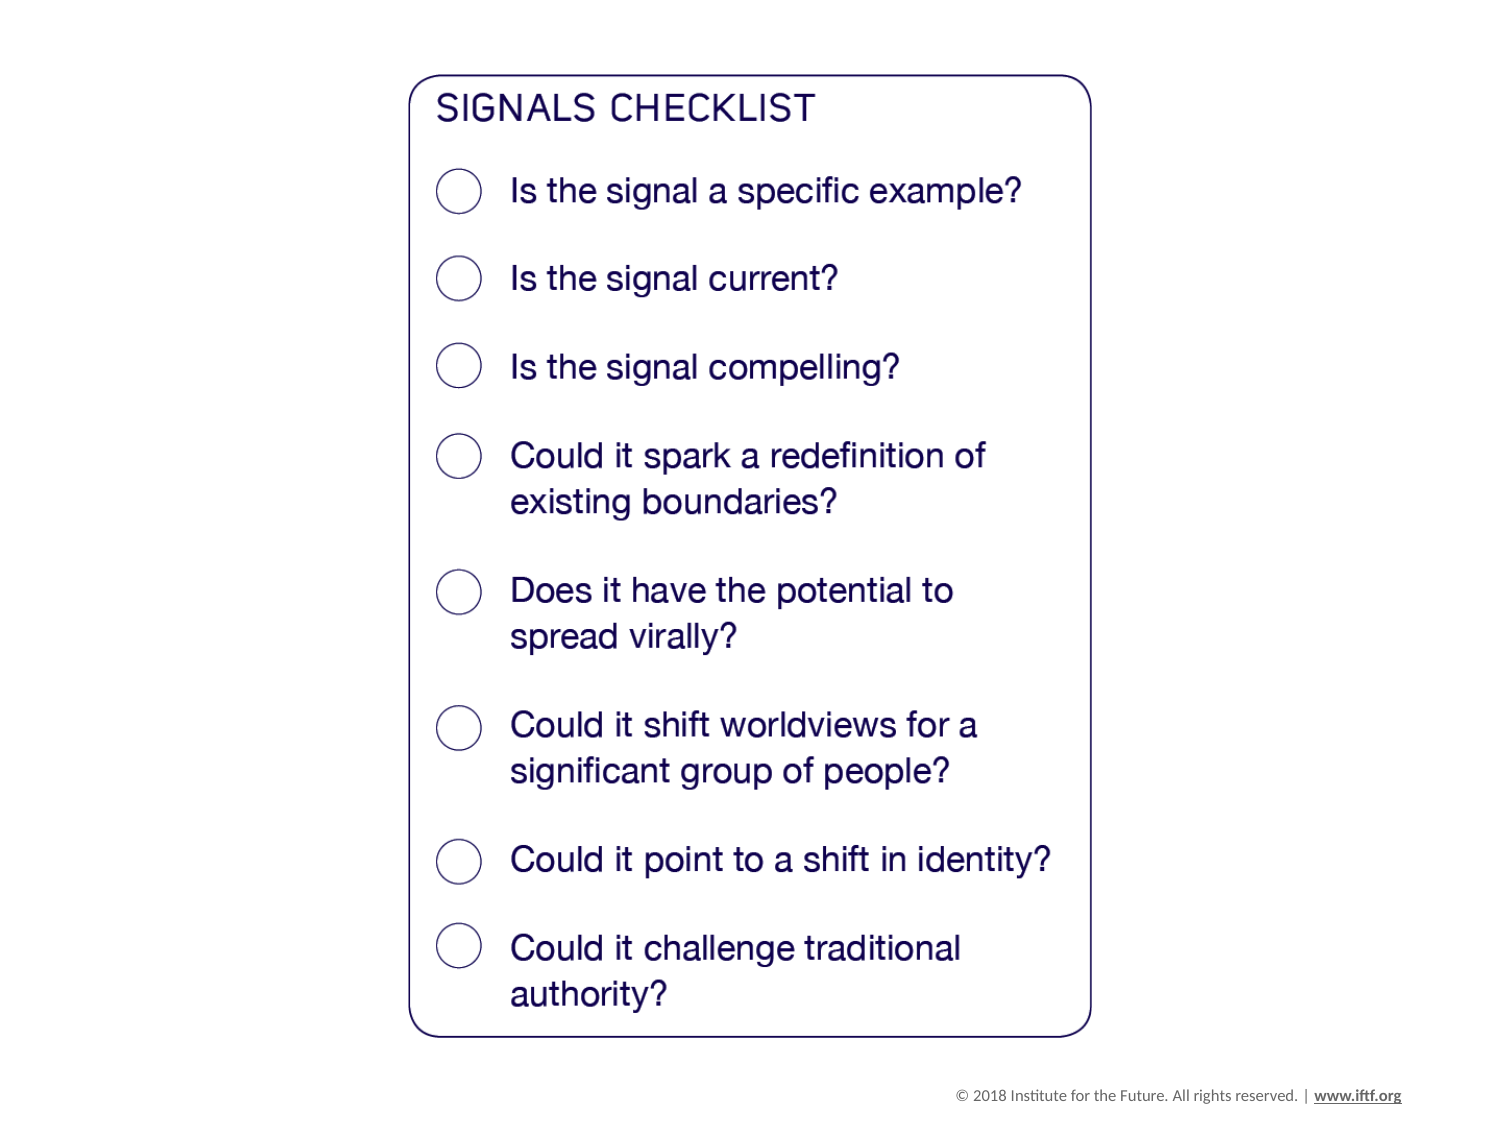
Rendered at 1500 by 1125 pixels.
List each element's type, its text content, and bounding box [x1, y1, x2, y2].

text_box [408, 74, 1092, 1038]
text_box © 2018 Institute for the Future. All rights reserved. | www.iftf.org [953, 1084, 1406, 1109]
